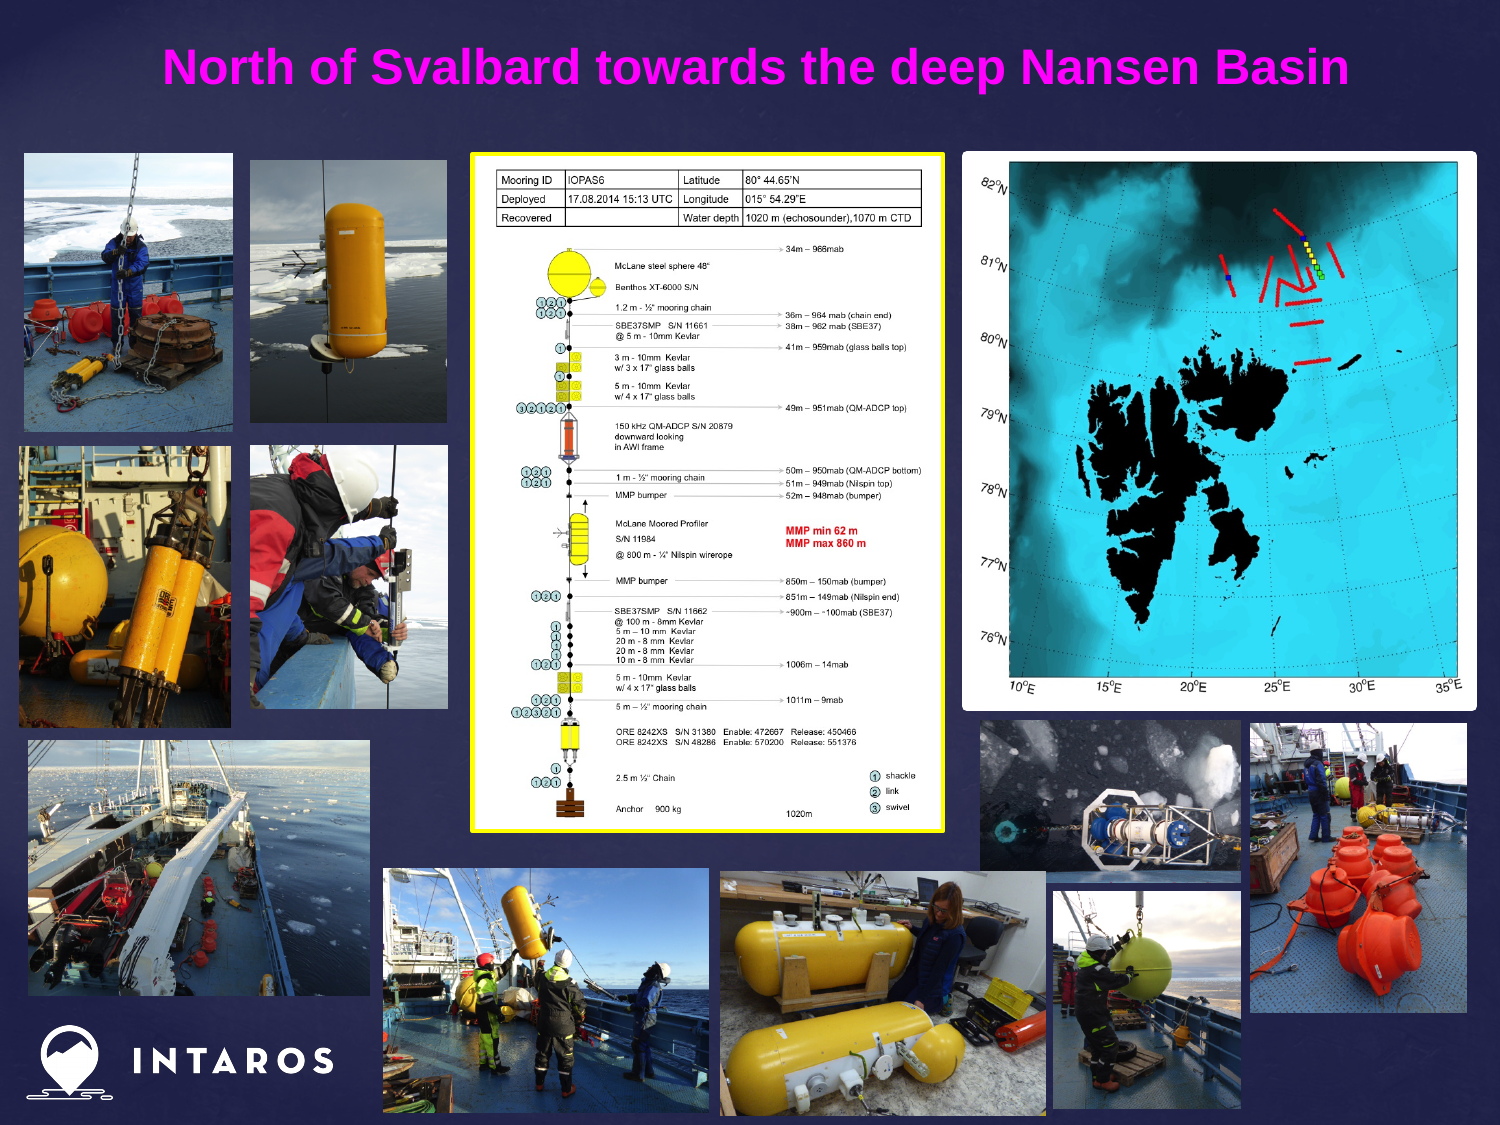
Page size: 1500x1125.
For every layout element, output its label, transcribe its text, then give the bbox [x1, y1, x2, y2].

picture [719, 720, 1242, 1117]
picture [249, 159, 448, 424]
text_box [1267, 130, 1500, 175]
text_box North of Svalbard towards the deep Nansen Basin [62, 27, 1451, 102]
picture [382, 868, 709, 1113]
picture [473, 155, 942, 830]
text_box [1249, 167, 1500, 272]
picture [249, 445, 448, 709]
picture [27, 739, 370, 997]
picture [1249, 722, 1468, 1013]
picture [26, 1025, 333, 1100]
picture [23, 152, 234, 432]
picture [1052, 891, 1241, 1109]
picture [19, 445, 231, 728]
picture [971, 160, 1468, 702]
